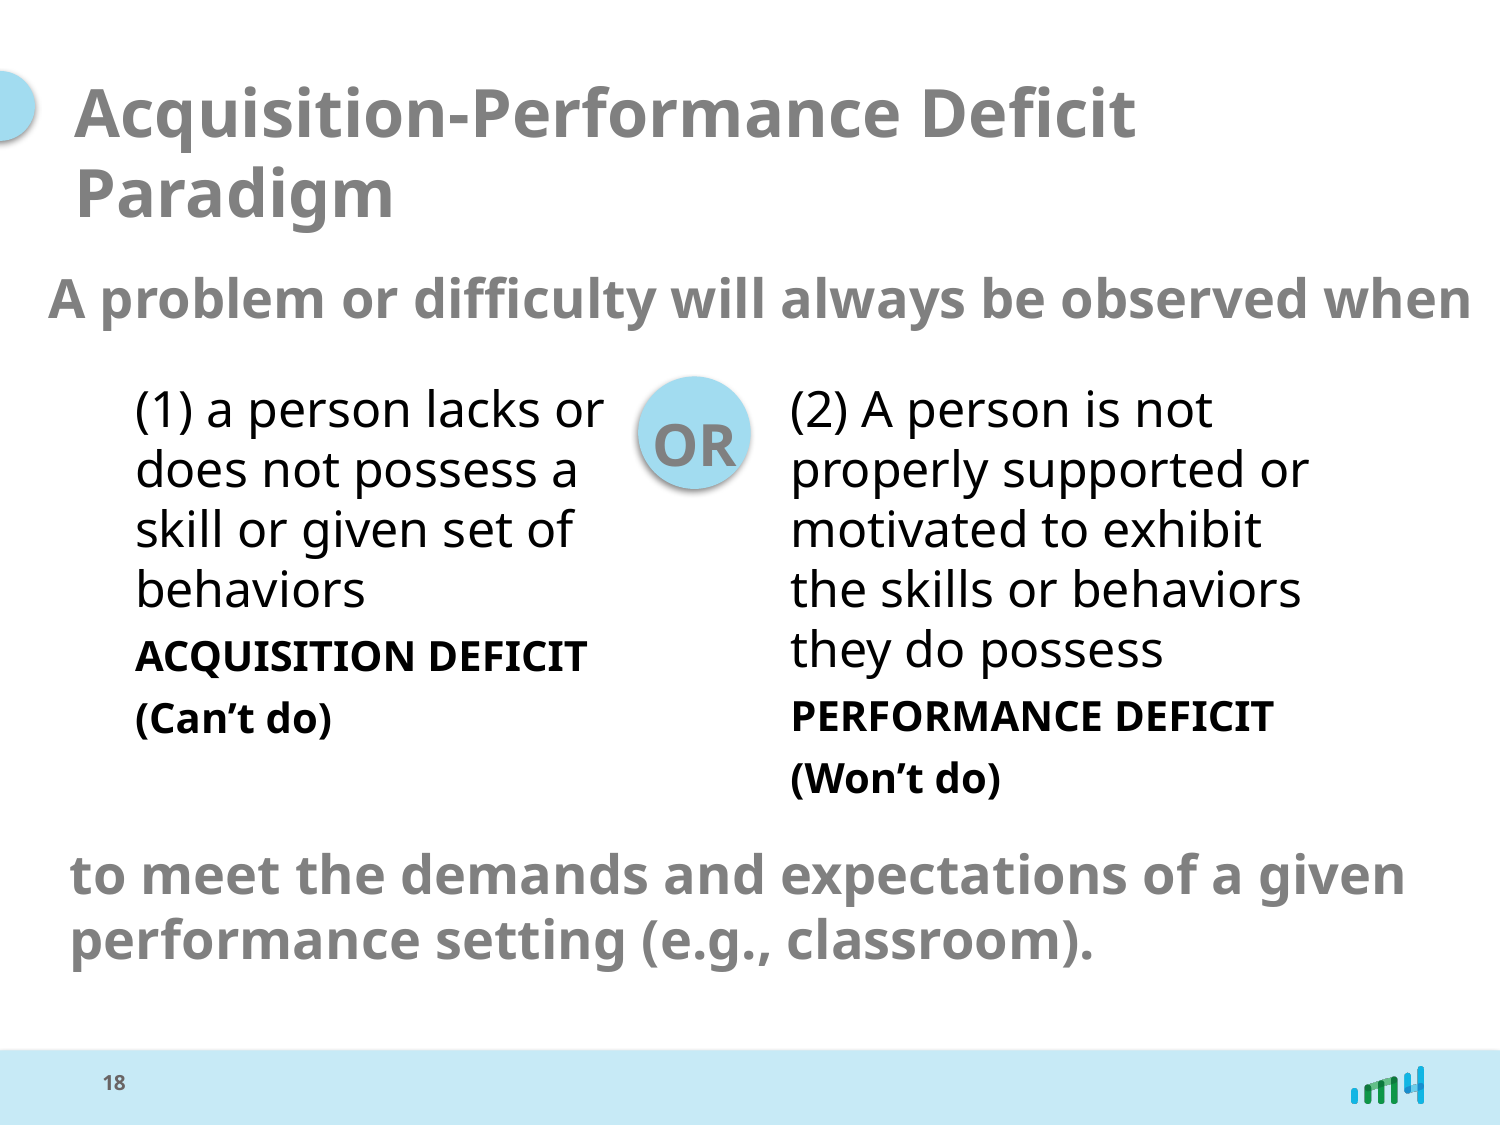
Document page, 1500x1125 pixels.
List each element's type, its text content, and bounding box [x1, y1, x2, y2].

text_box (2) A person is not properly supported or motivated to exhibit the skills or behaviors they do possess PERFORMANCE DEFICIT (Won’t do) [775, 521, 1333, 832]
text_box (1) a person lacks or does not possess a skill or given set of behaviors ACQUISITION DEFICIT (Can’t do) [120, 521, 630, 832]
text_box to meet the demands and expectations of a given performance setting (e.g., classroom). [54, 832, 1500, 1097]
text_box A problem or difficulty will always be observed when [33, 257, 1490, 521]
list Acquisition-Performance Deficit Paradigm [59, 63, 1481, 257]
picture [1358, 1097, 1417, 1104]
